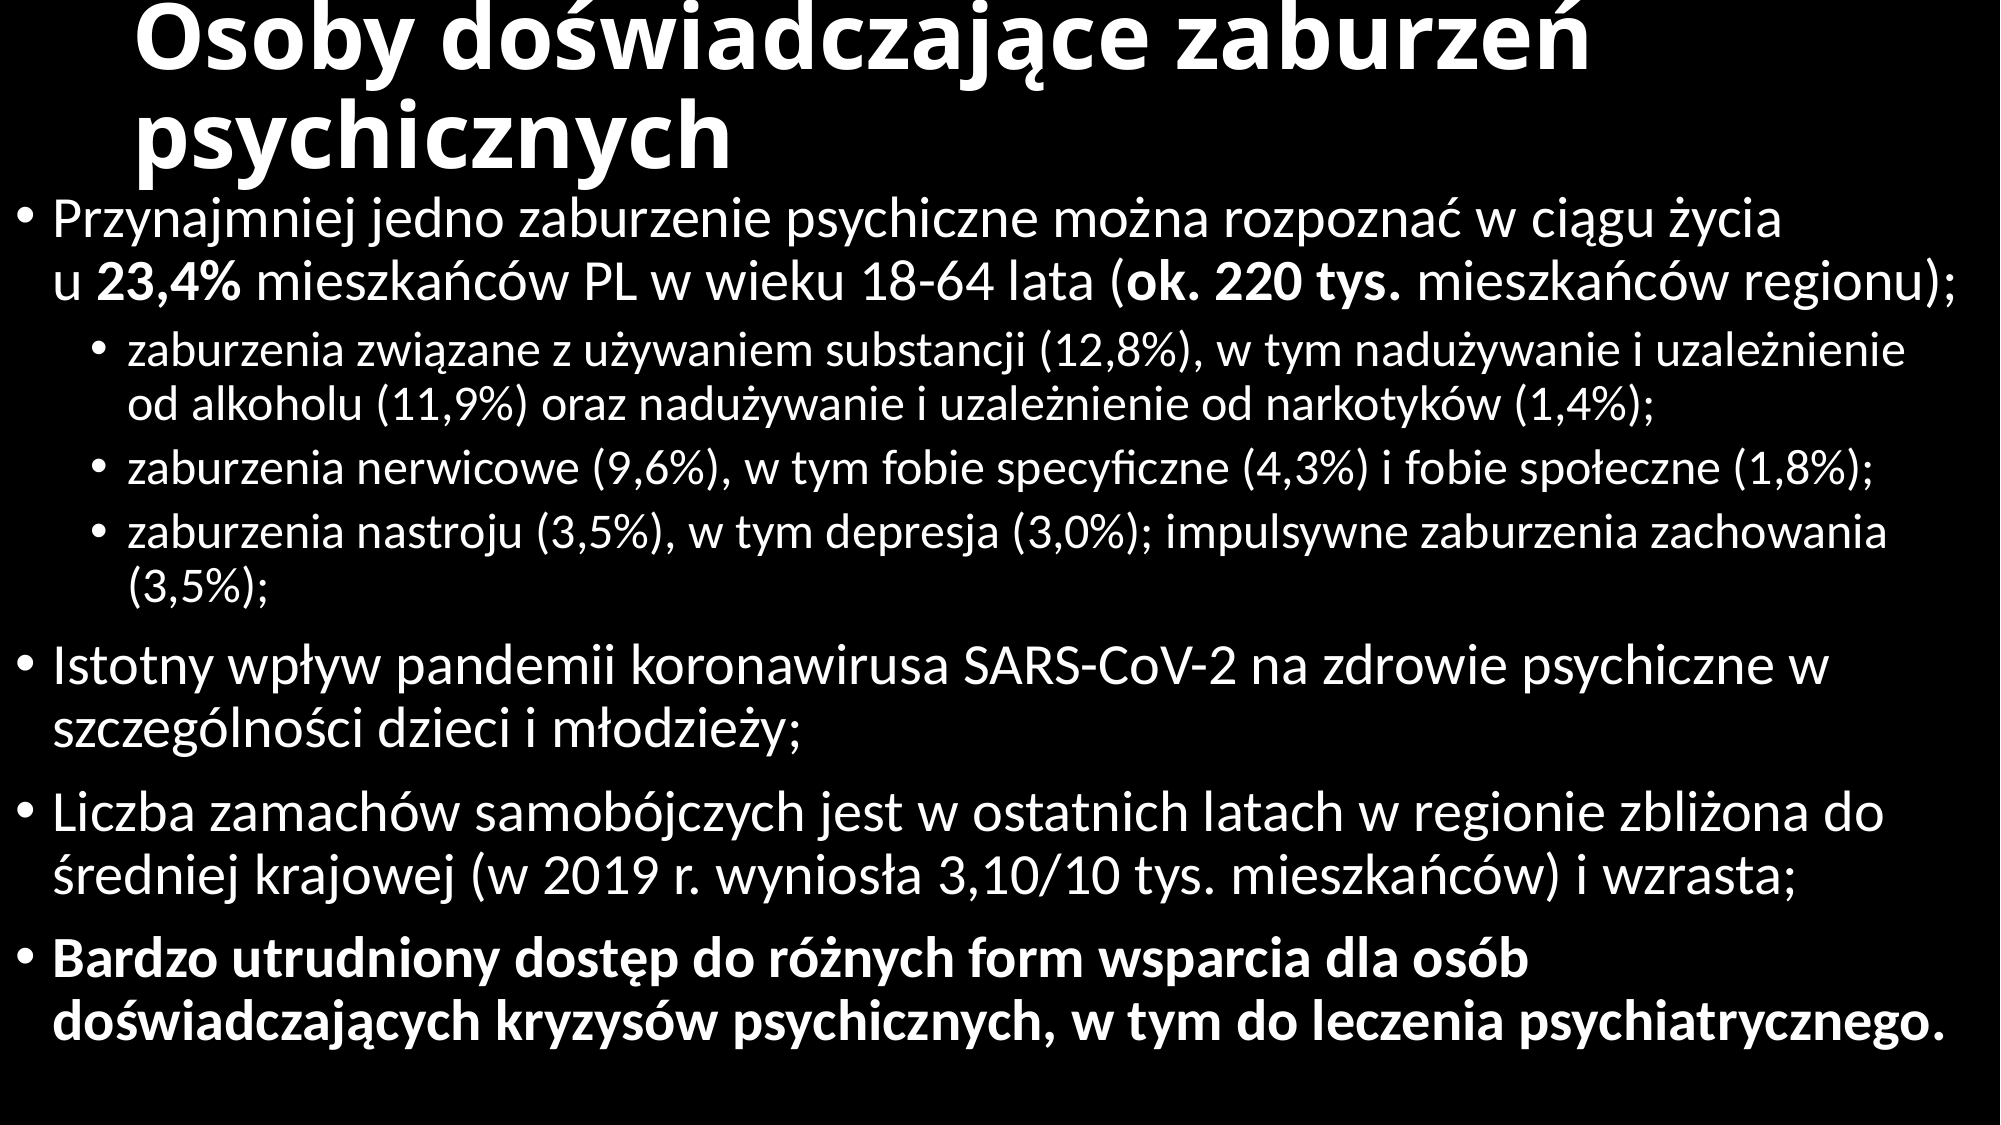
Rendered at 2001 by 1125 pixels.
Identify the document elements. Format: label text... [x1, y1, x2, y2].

title Osoby doświadczające zaburzeń psychicznych [117, 32, 1842, 146]
list Przynajmniej jedno zaburzenie psychiczne można rozpoznać w ciągu życia u 23,4% mieszkańców PL w wieku 18-64 lata (ok. 220 tys. mieszkańców regionu); zaburzenia związane z używaniem substancji (12,8%), w tym nadużywanie i uzależnienie od alkoholu (11,9%) oraz nadużywanie i uzależnienie od narkotyków (1,4%); zaburzenia nerwicowe (9,6%), w tym fobie specyficzne (4,3%) i fobie społeczne (1,8%); zaburzenia nastroju (3,5%), w tym depresja (3,0%); impulsywne zaburzenia zachowania (3,5%); Istotny wpływ pandemii koronawirusa SARS-CoV-2 na zdrowie psychiczne w szczególności dzieci i młodzieży; Liczba zamachów samobójczych jest w ostatnich latach w regionie zbliżona do średniej krajowej (w 2019 r. wyniosła 3,10/10 tys. mieszkańców) i wzrasta; Bardzo utrudniony dostęp do różnych form wsparcia dla osób doświadczających kryzysów psychicznych, w tym do leczenia psychiatrycznego. [0, 179, 1982, 1109]
